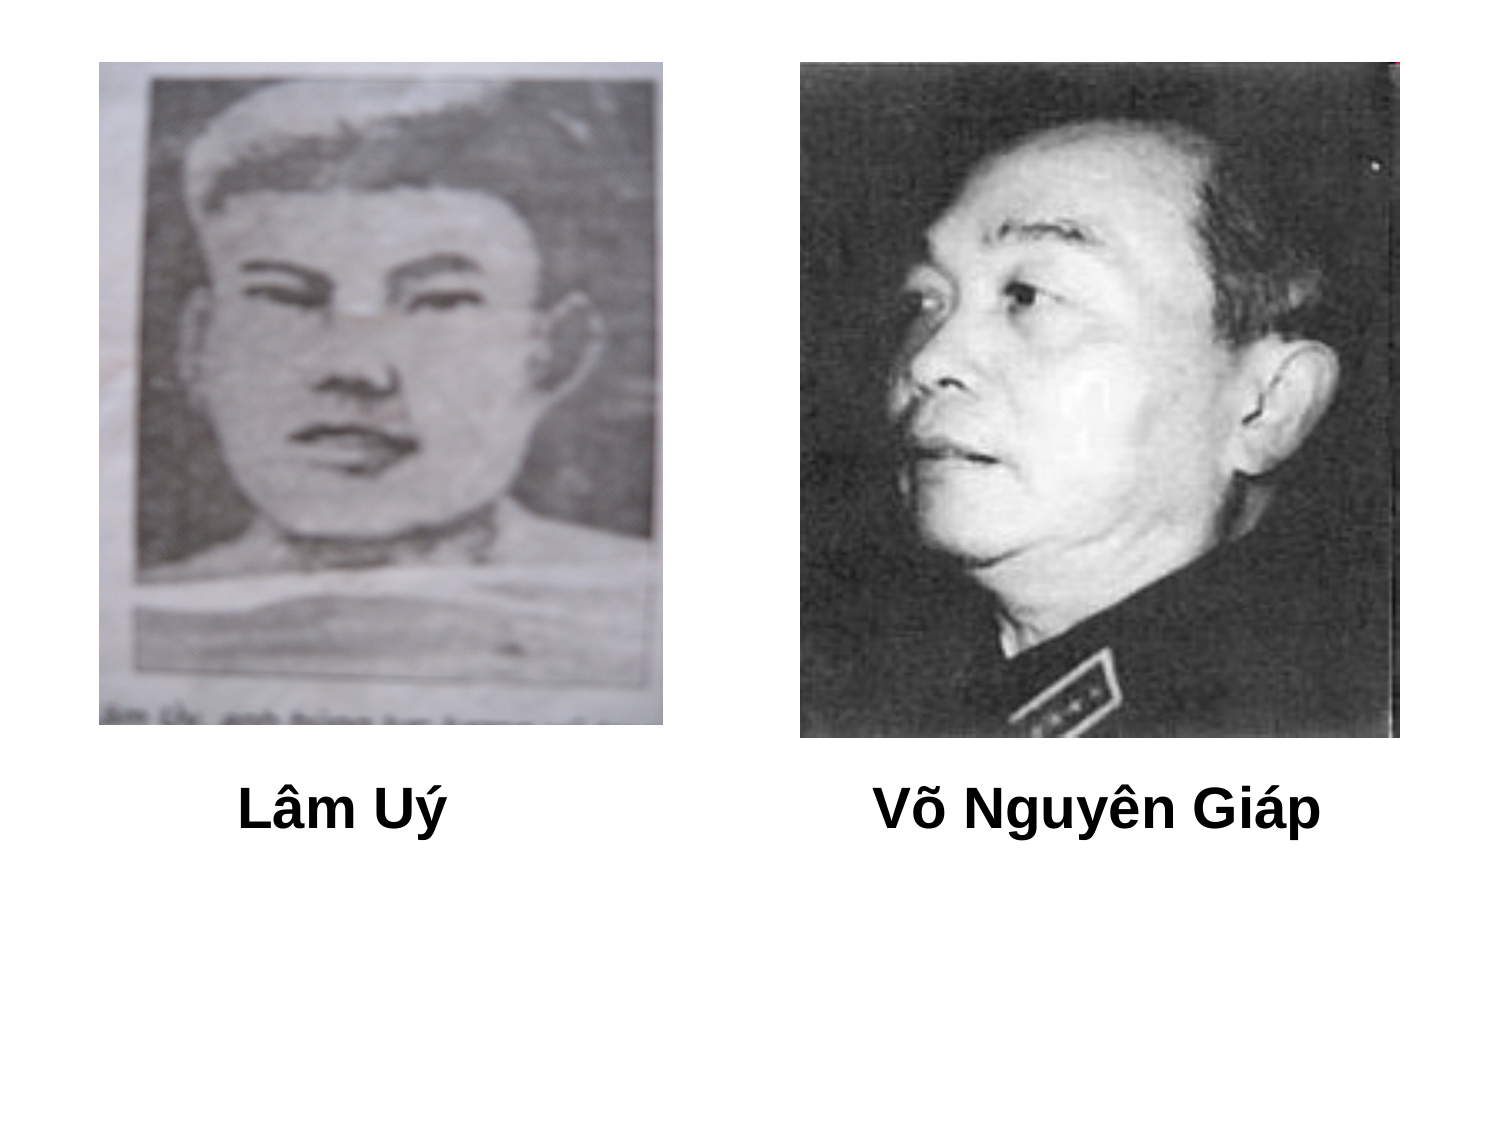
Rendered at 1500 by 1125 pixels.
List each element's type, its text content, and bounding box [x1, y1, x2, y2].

text_box Lâm Uý [99, 762, 463, 848]
picture [99, 62, 663, 726]
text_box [799, 62, 1401, 848]
